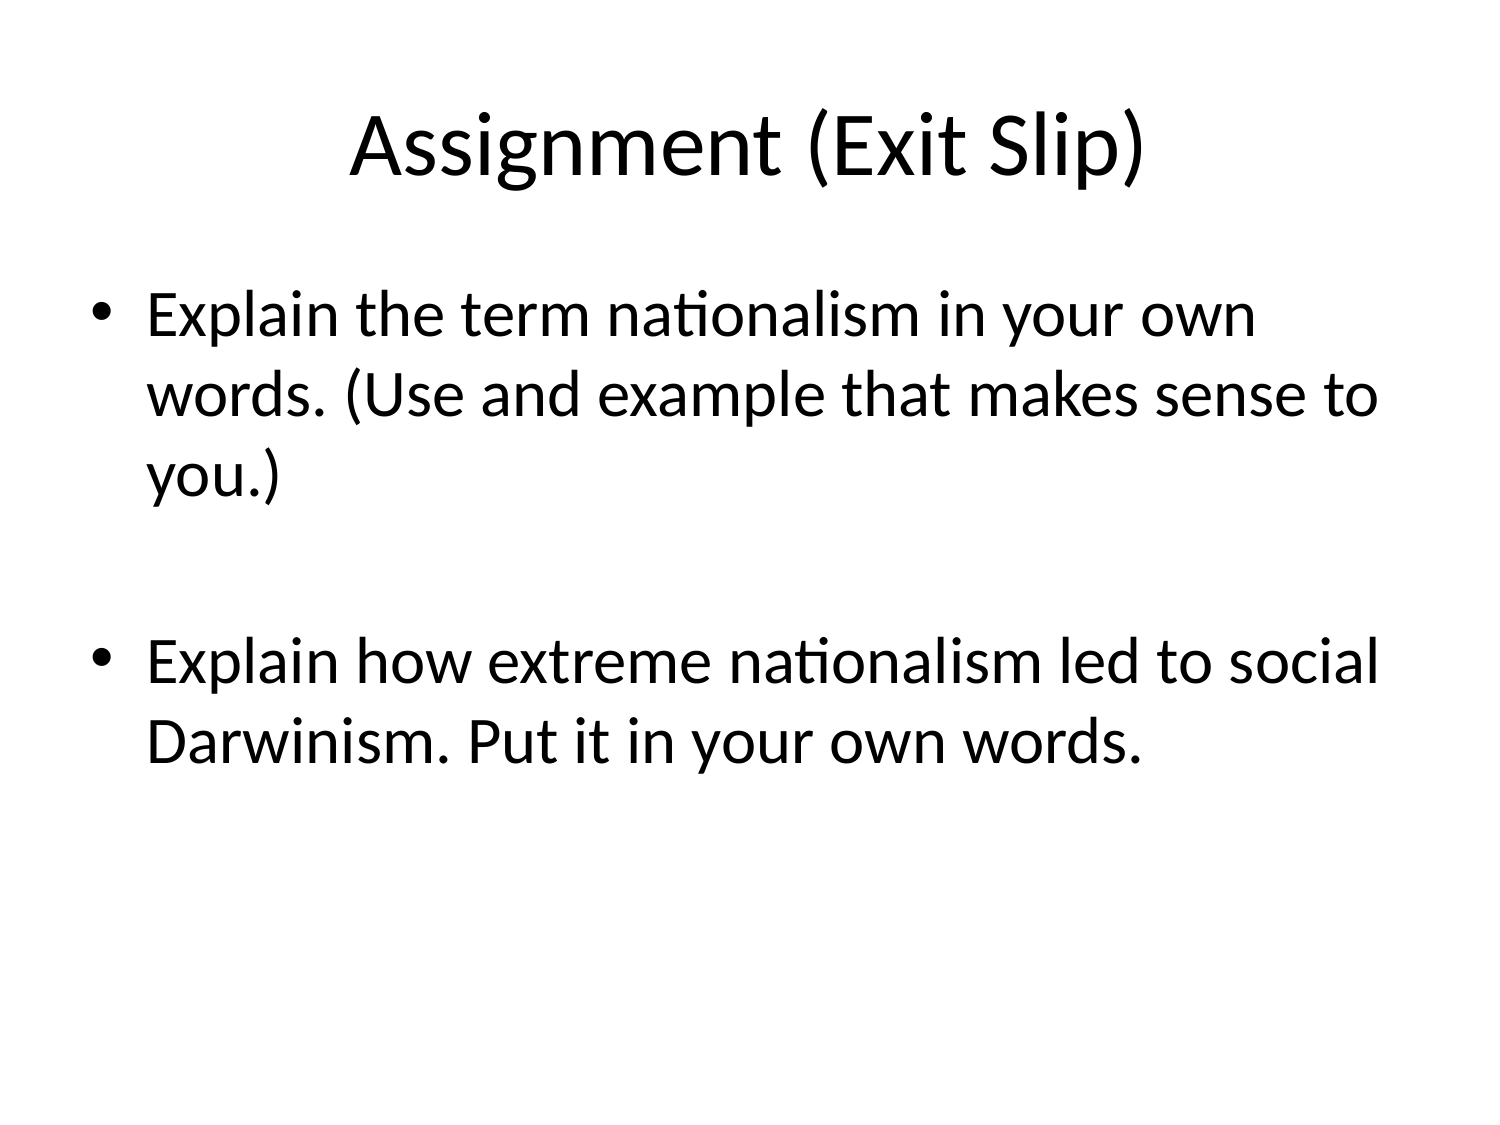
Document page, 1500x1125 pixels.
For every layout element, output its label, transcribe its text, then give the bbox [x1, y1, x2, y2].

title Assignment (Exit Slip) [75, 45, 1425, 233]
list Explain the term nationalism in your own words. (Use and example that makes sense to you.) Explain how extreme nationalism led to social Darwinism. Put it in your own words. [75, 262, 1425, 1005]
